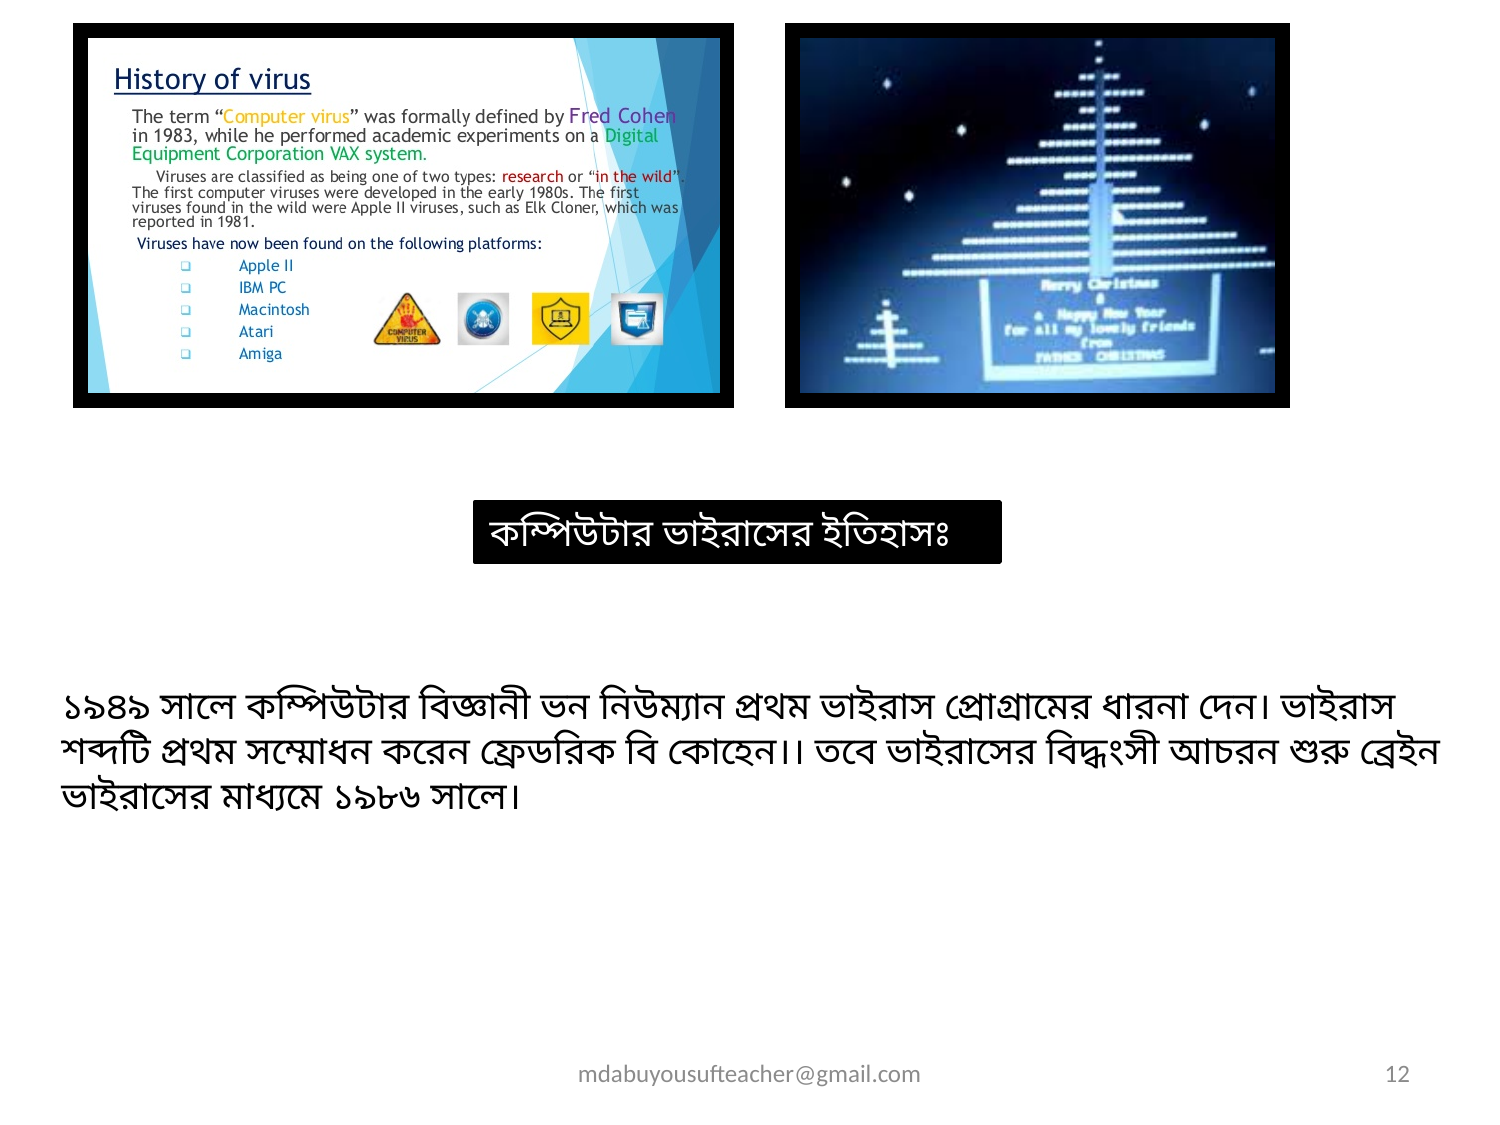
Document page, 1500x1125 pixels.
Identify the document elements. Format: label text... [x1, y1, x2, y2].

picture [87, 37, 721, 394]
slide_number 12 [1074, 1042, 1425, 1103]
picture [799, 37, 1276, 394]
text_box ১৯৪৯ সালে কম্পিউটার বিজ্ঞানী ভন নিউম্যান প্রথম ভাইরাস প্রোগ্রামের ধারনা দেন। ভাইরাস শব্দটি প্রথম সম্মোধন করেন ফ্রেডরিক বি কোহেন।। তবে ভাইরাসের বিদ্ধংসী আচরন শুরু ব্রেইন ভাইরাসের মাধ্যমে ১৯৮৬ সালে। [46, 674, 1497, 825]
footer mdabuyousufteacher@gmail.com [512, 1042, 988, 1103]
text_box কম্পিউটার ভাইরাসের ইতিহাসঃ [473, 500, 1002, 564]
